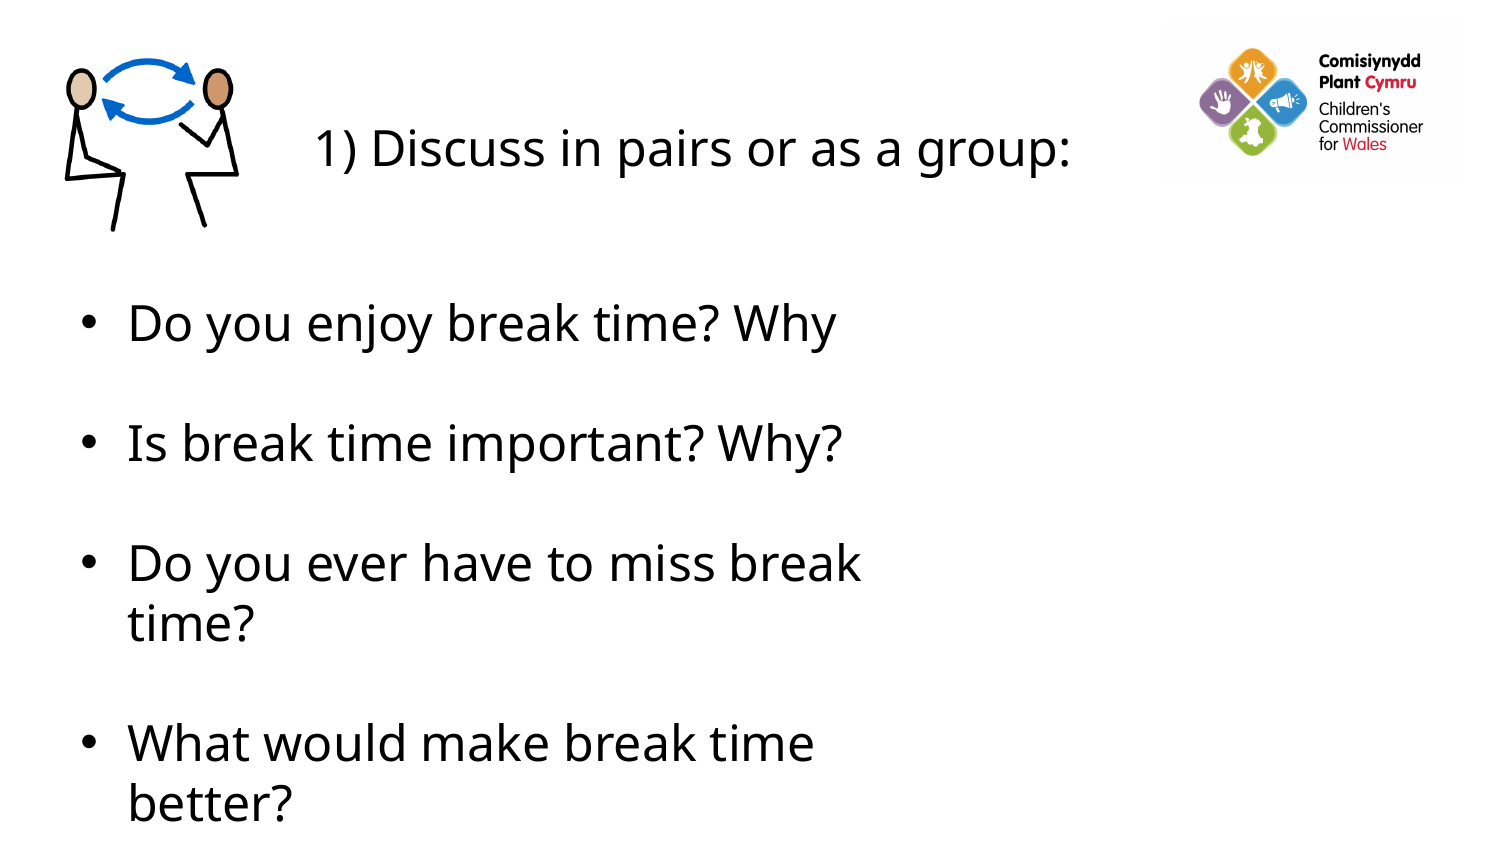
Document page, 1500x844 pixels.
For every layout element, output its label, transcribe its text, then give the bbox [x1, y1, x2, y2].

picture [48, 42, 266, 242]
text_box Do you enjoy break time? Why Is break time important? Why? Do you ever have to miss break time? What would make break time better? [65, 283, 1007, 839]
title 1) Discuss in pairs or as a group: [283, 71, 1120, 213]
picture [1166, 21, 1461, 184]
